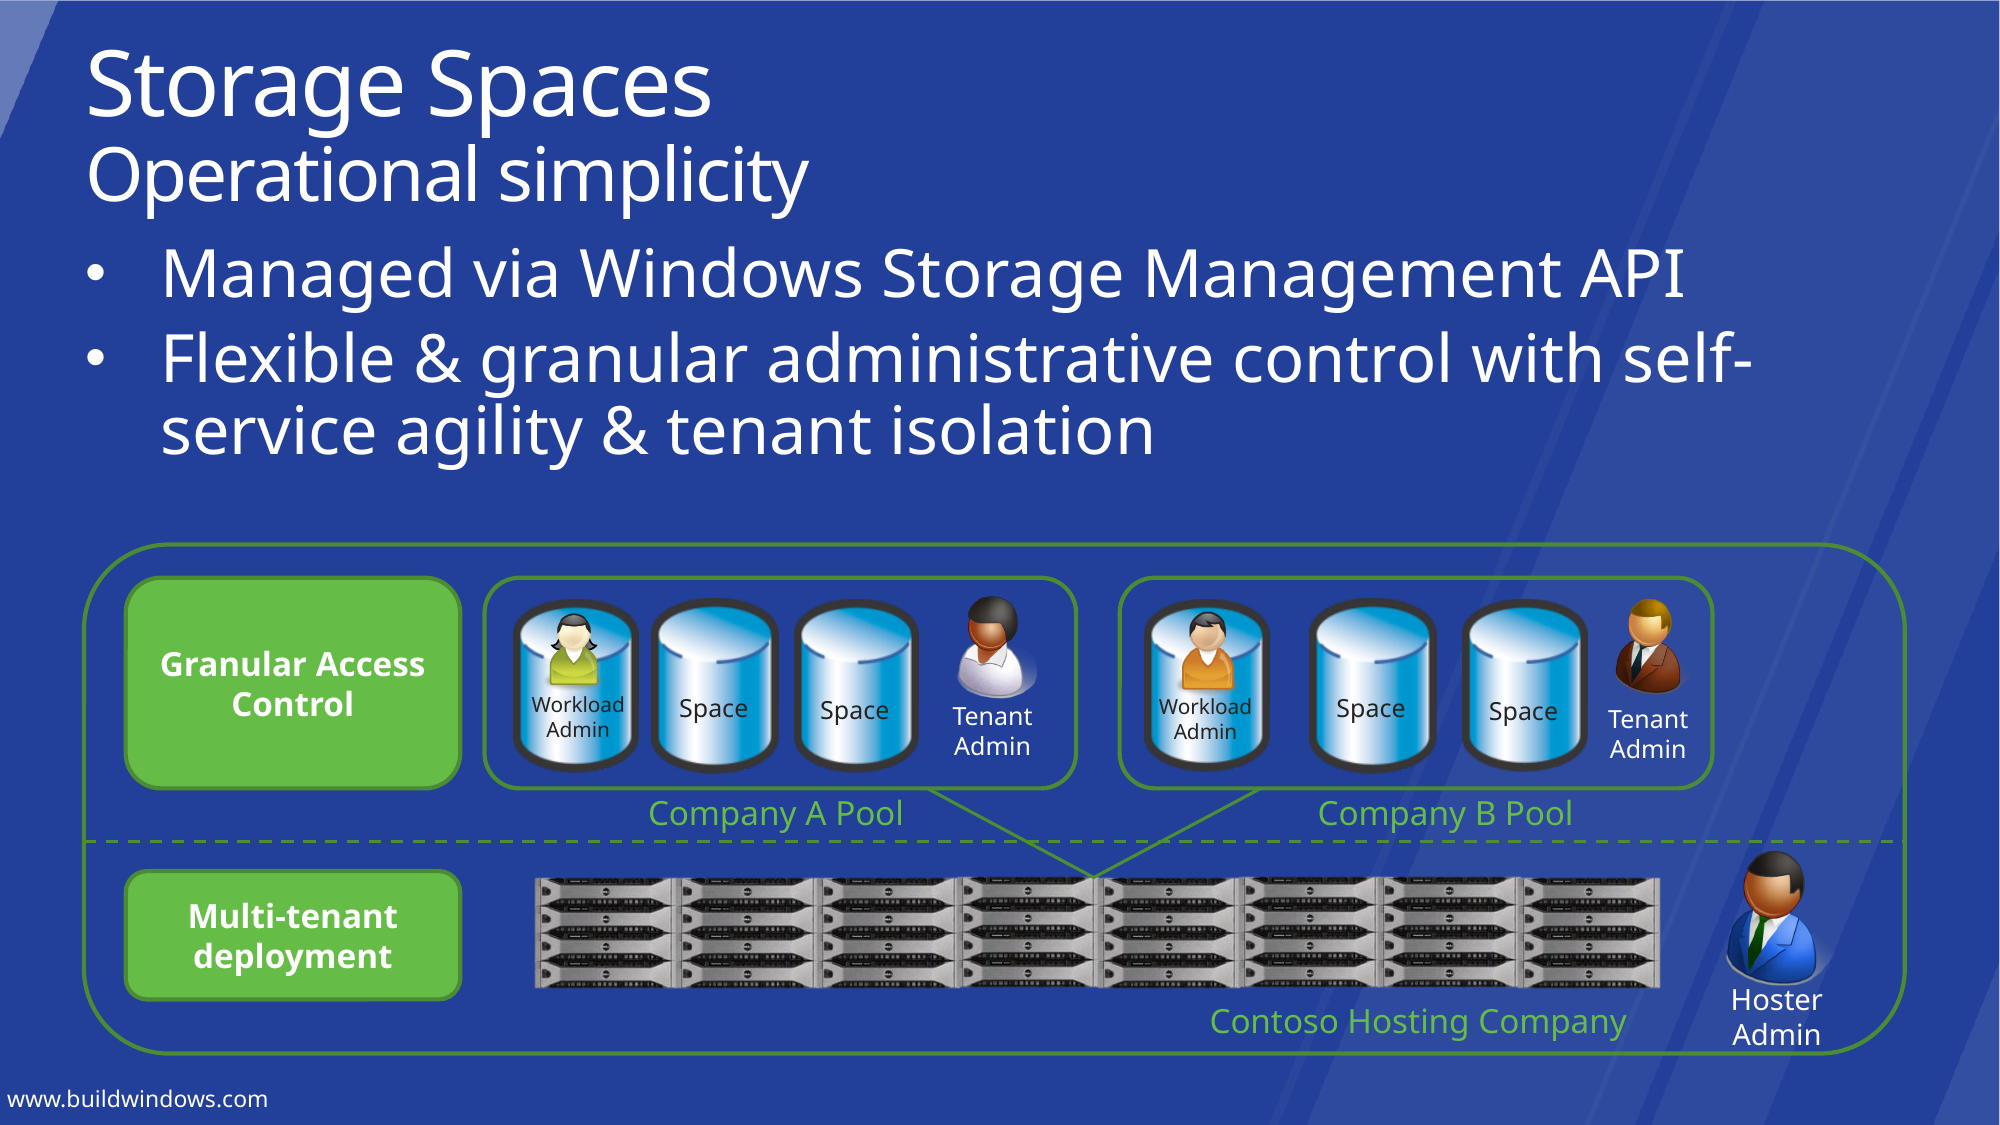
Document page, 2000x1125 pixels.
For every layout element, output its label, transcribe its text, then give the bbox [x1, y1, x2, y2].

list Managed via Windows Storage Management API Flexible & granular administrative control with self-service agility & tenant isolation [85, 239, 1957, 597]
picture [0, 0, 2000, 1125]
title Storage Spaces Operational simplicity [85, 37, 1914, 220]
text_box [83, 544, 1906, 1061]
